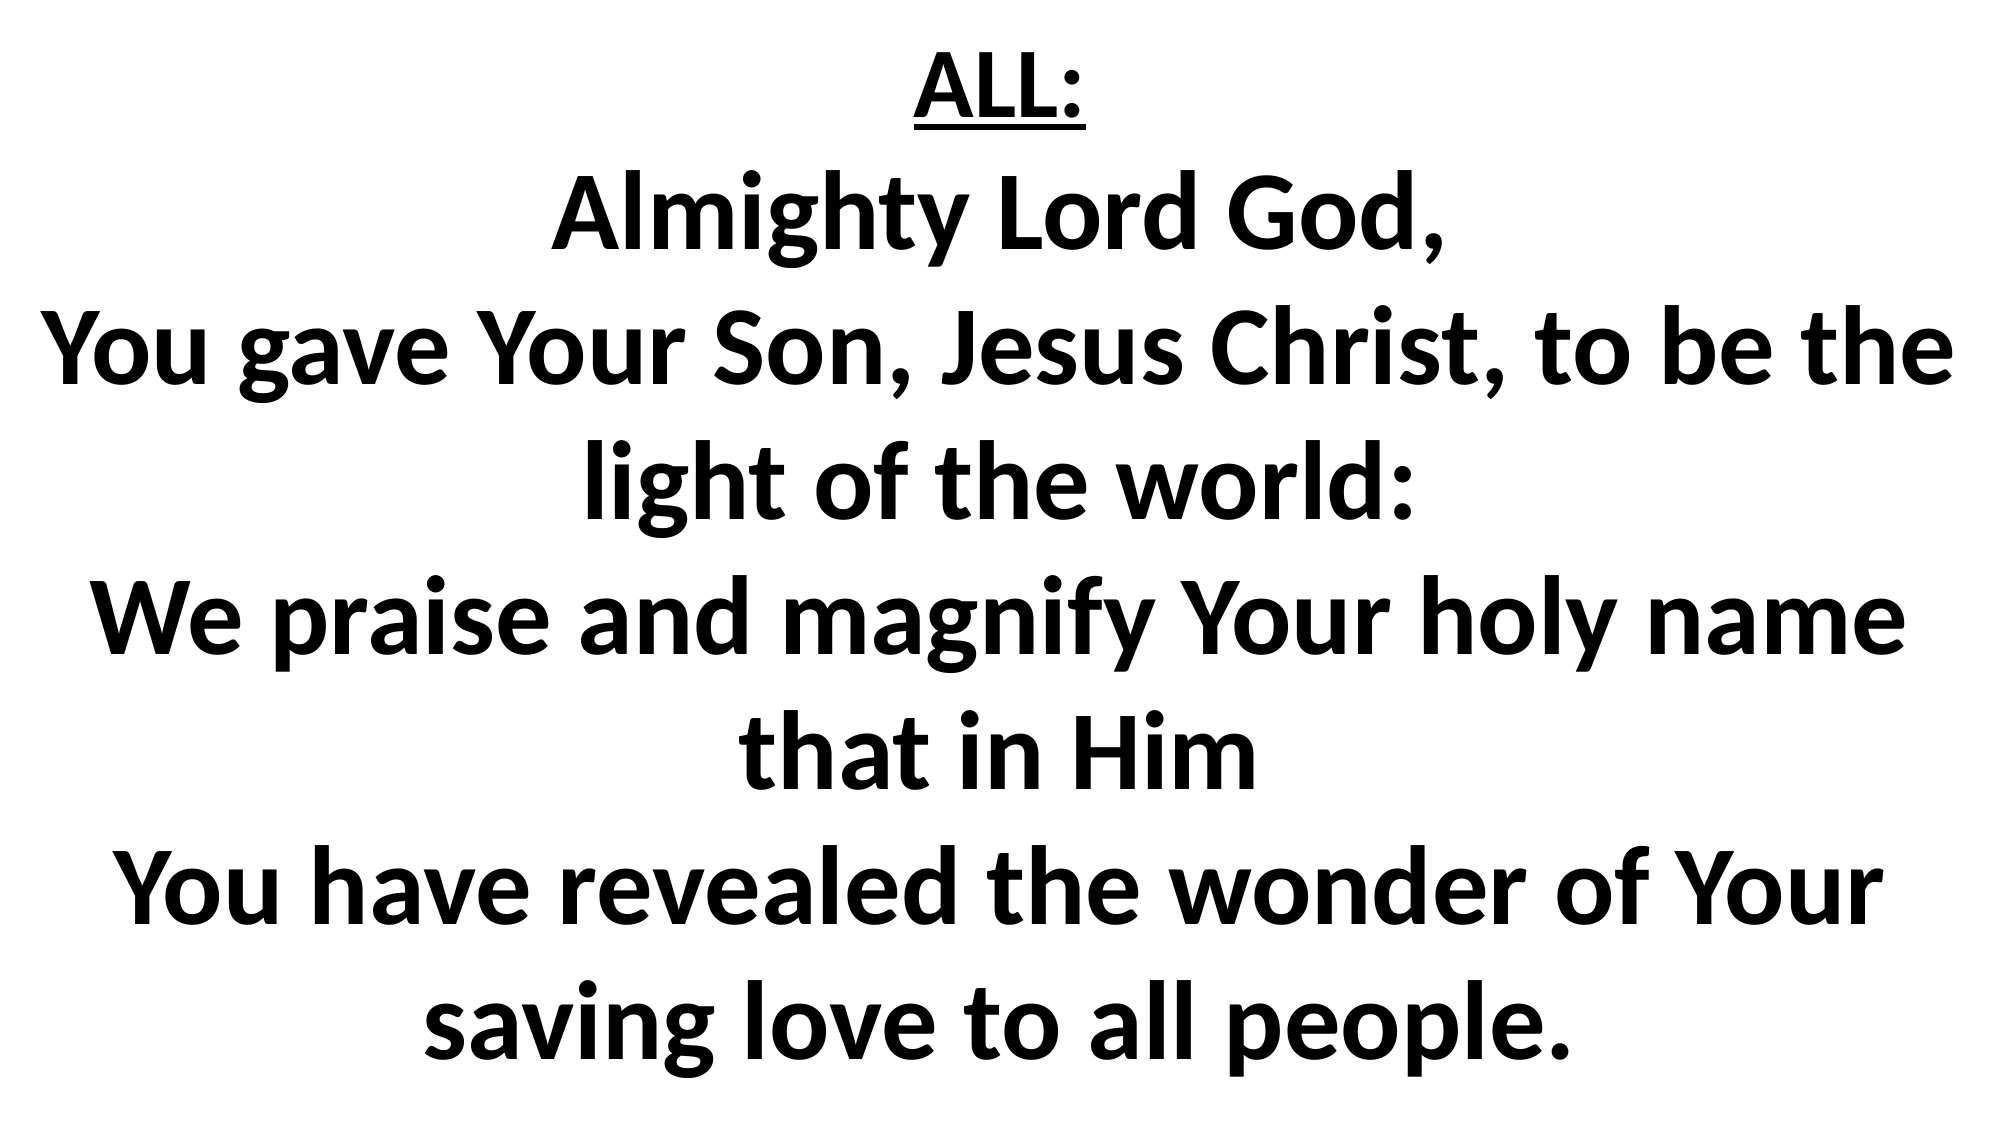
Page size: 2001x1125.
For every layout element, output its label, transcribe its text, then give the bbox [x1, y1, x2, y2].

title ALL: Almighty Lord God, You gave Your Son, Jesus Christ, to be the light of the world: We praise and magnify Your holy name that in Him You have revealed the wonder of Your saving love to all people. [0, 124, 2000, 1125]
